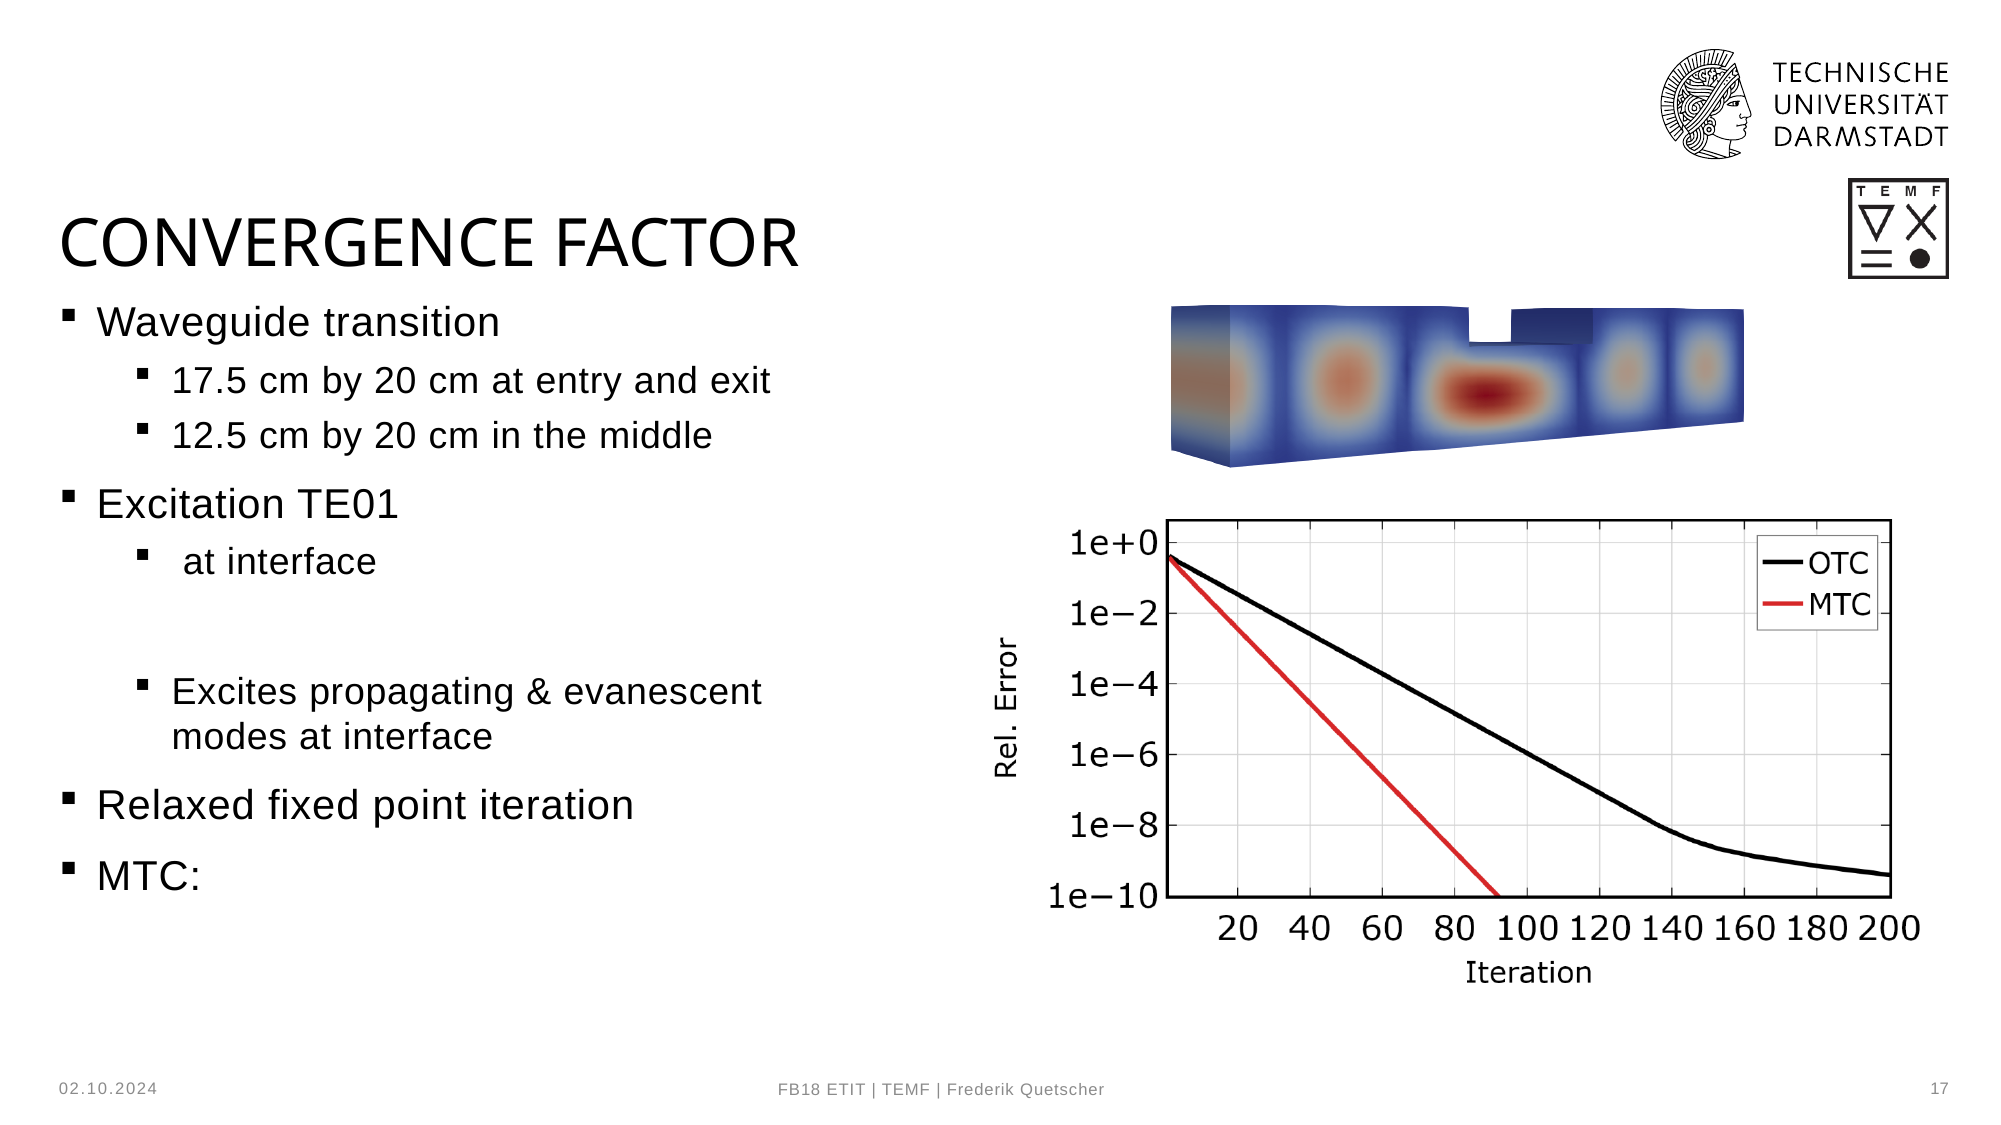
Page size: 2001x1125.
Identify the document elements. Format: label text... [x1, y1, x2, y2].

title Convergence Factor [59, 102, 1532, 280]
picture [1848, 178, 1949, 279]
picture [1148, 268, 1774, 487]
picture [986, 519, 1949, 1002]
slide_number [59, 1075, 296, 1106]
slide_number 17 [1708, 1075, 1949, 1106]
